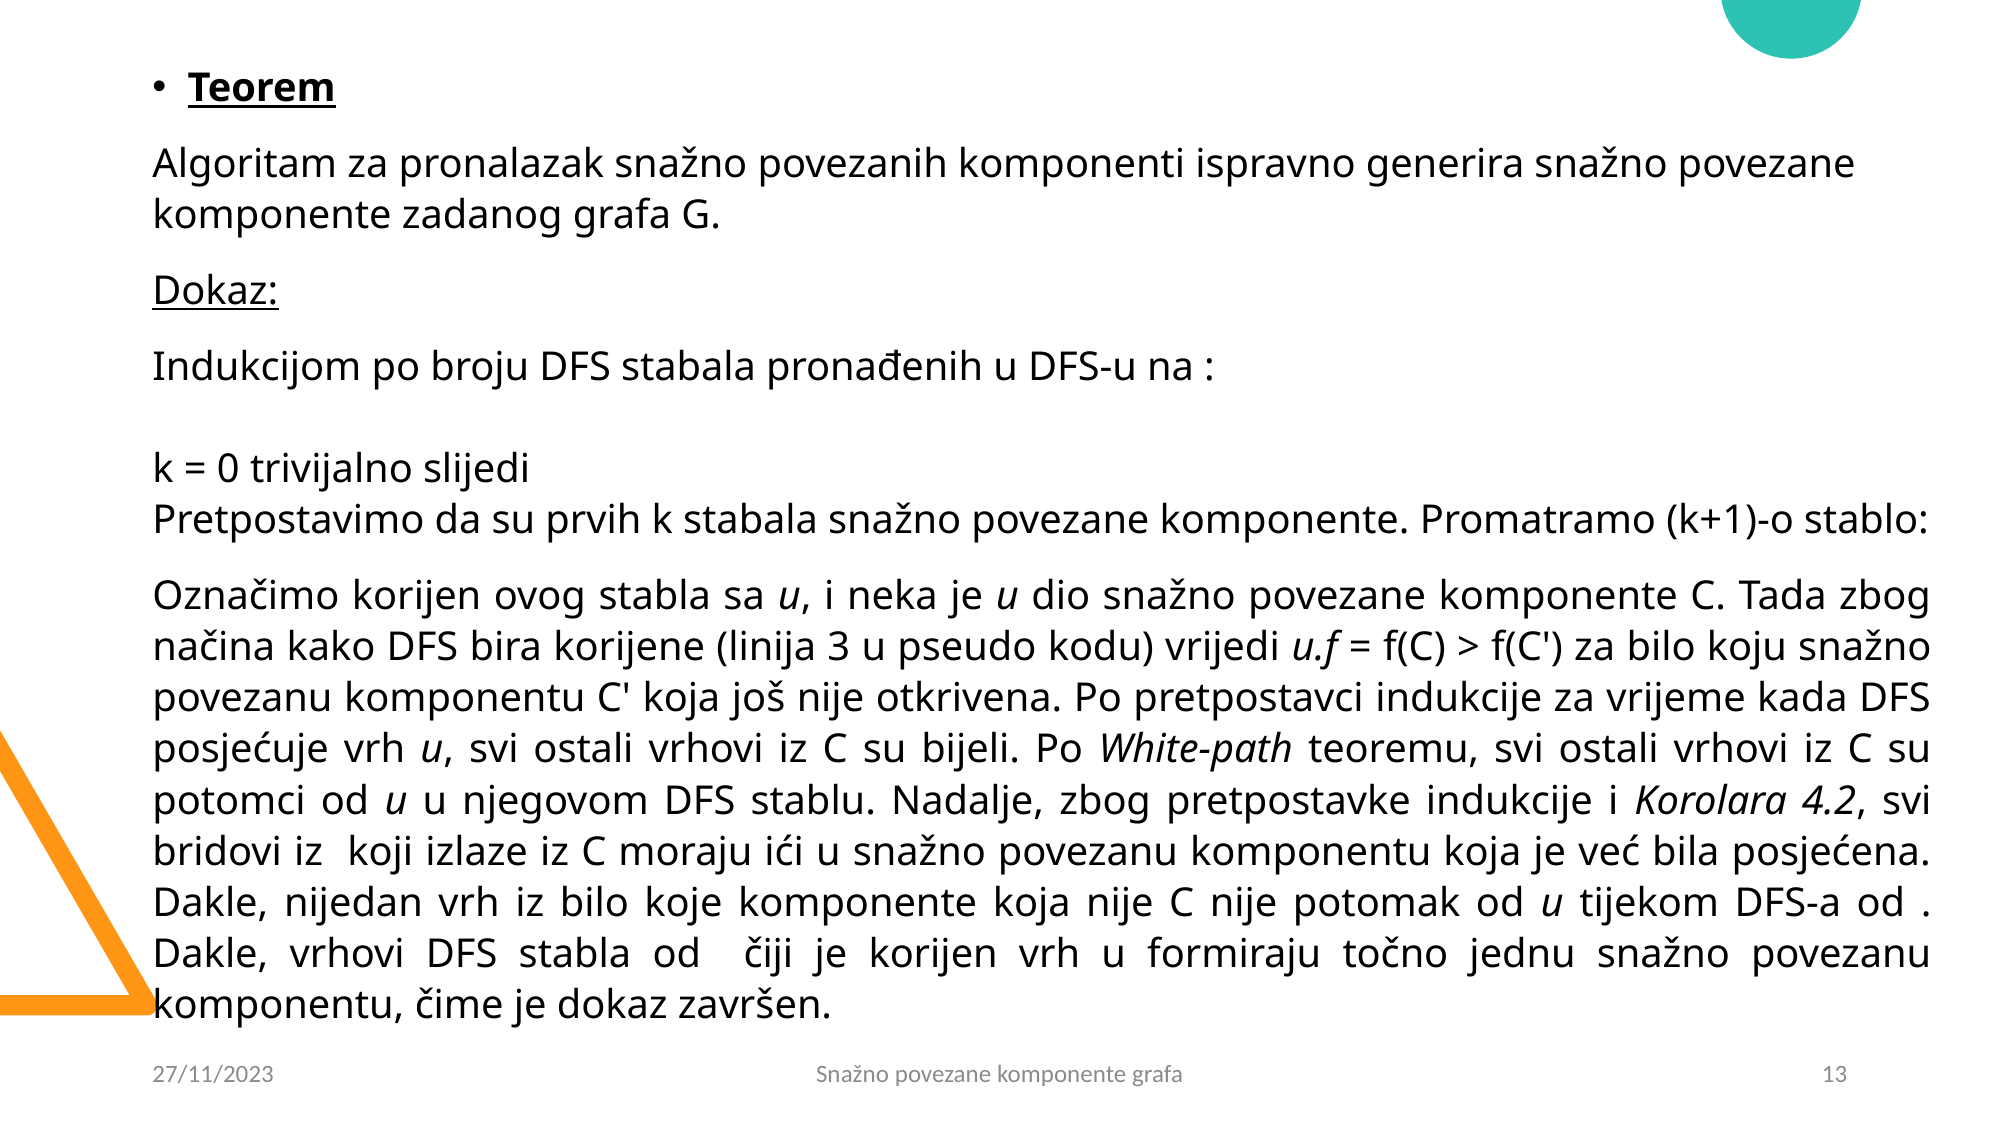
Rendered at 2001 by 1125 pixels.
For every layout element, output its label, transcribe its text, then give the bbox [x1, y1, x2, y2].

footer Snažno povezane komponente grafa [662, 1042, 1338, 1103]
slide_number 13 [1412, 1042, 1863, 1103]
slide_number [137, 1042, 588, 1103]
